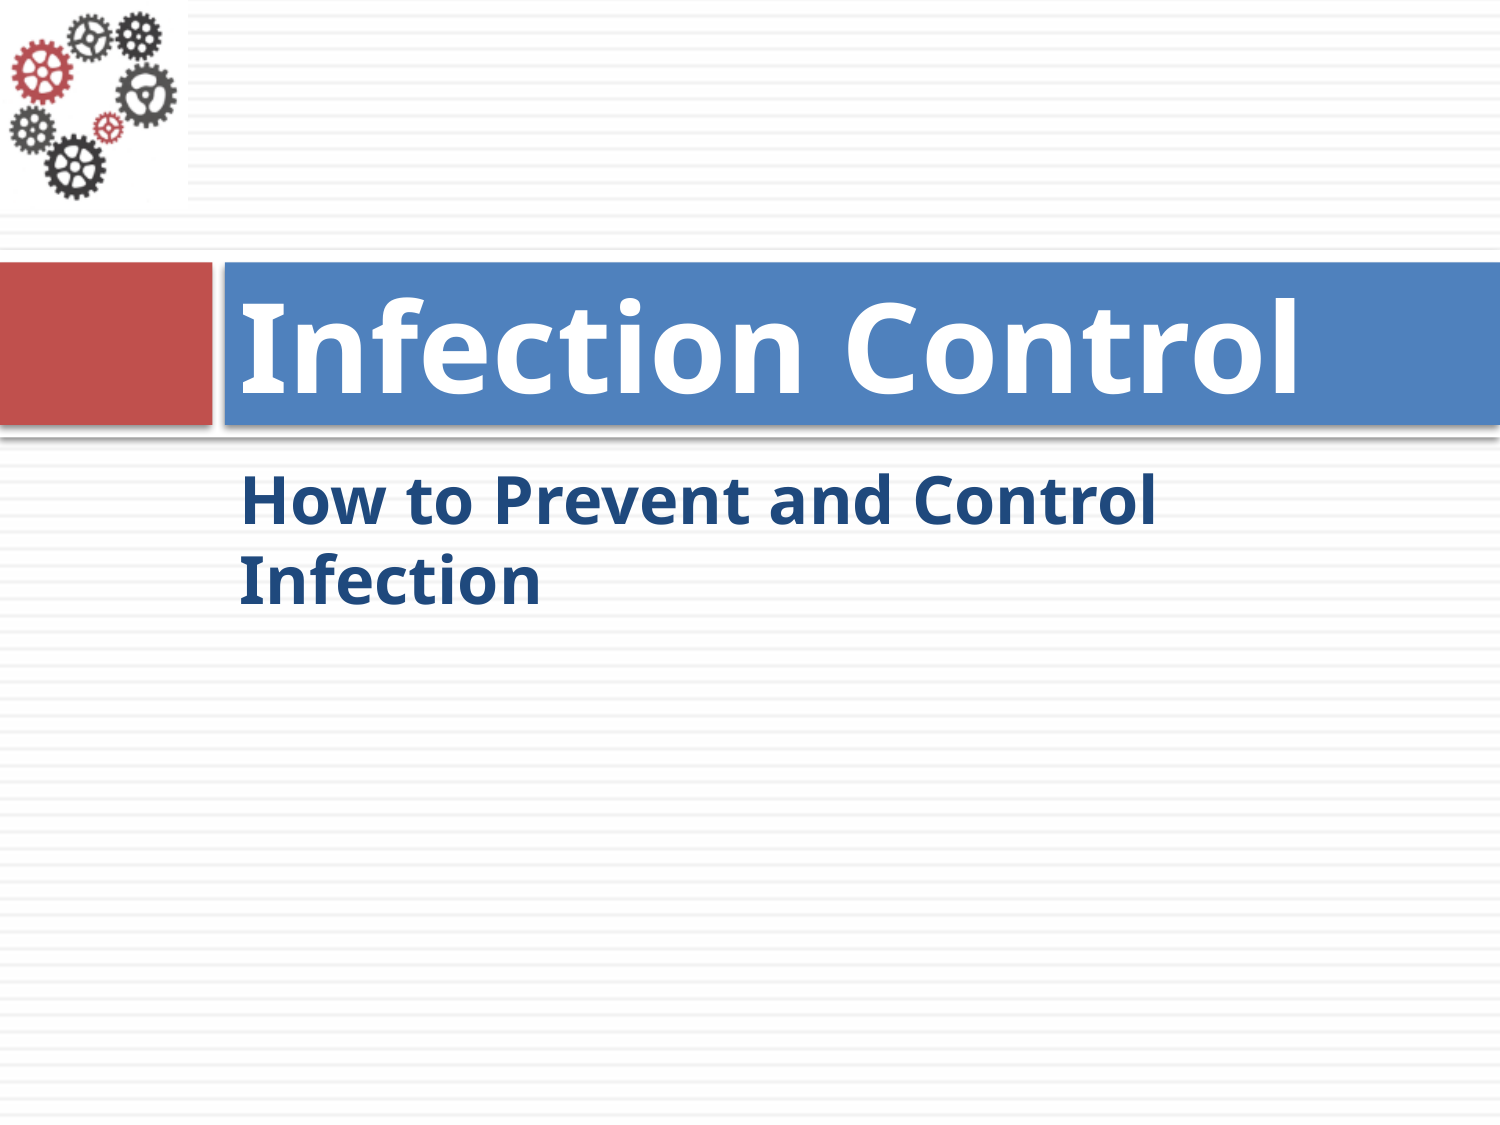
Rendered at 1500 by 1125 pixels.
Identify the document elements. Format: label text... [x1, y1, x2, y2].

title Infection Control [225, 262, 1475, 425]
list How to Prevent and Control Infection [225, 450, 1394, 725]
picture [0, 0, 188, 209]
